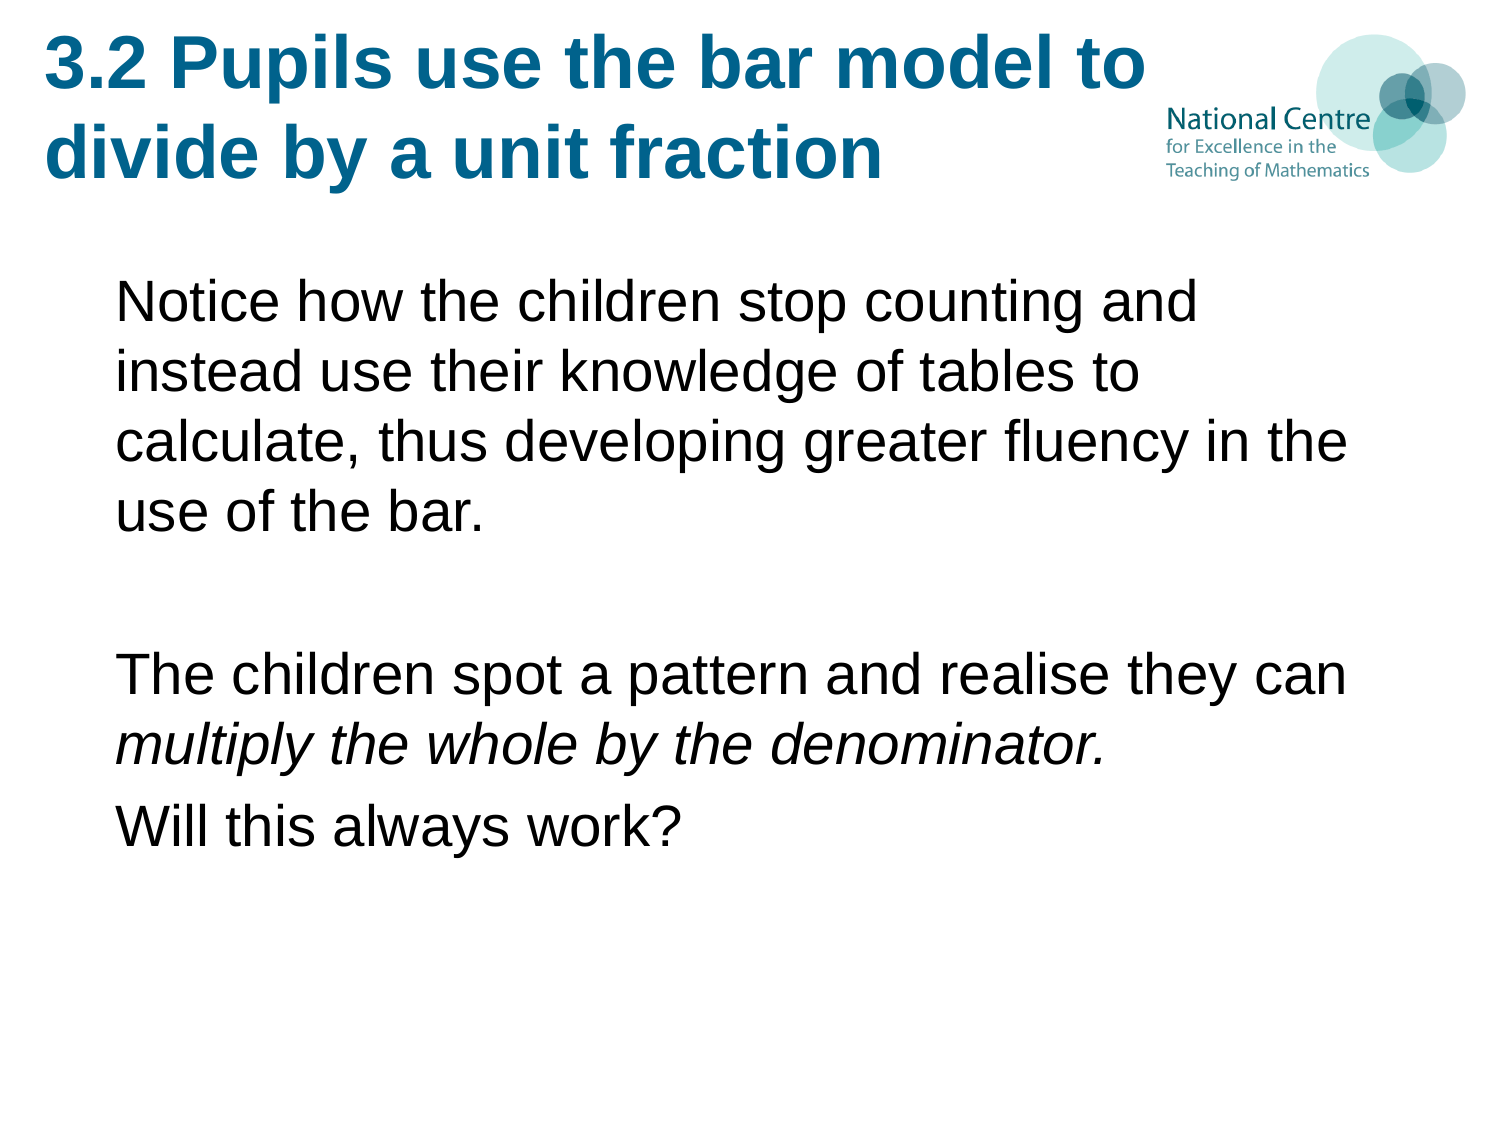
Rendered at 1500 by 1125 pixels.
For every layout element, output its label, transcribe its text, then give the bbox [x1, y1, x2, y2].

list Notice how the children stop counting and instead use their knowledge of tables to calculate, thus developing greater fluency in the use of the bar. The children spot a pattern and realise they can multiply the whole by the denominator. Will this always work? [100, 255, 1401, 931]
title 3.2 Pupils use the bar model to divide by a unit fraction [29, 77, 1330, 202]
picture [1153, 23, 1483, 193]
